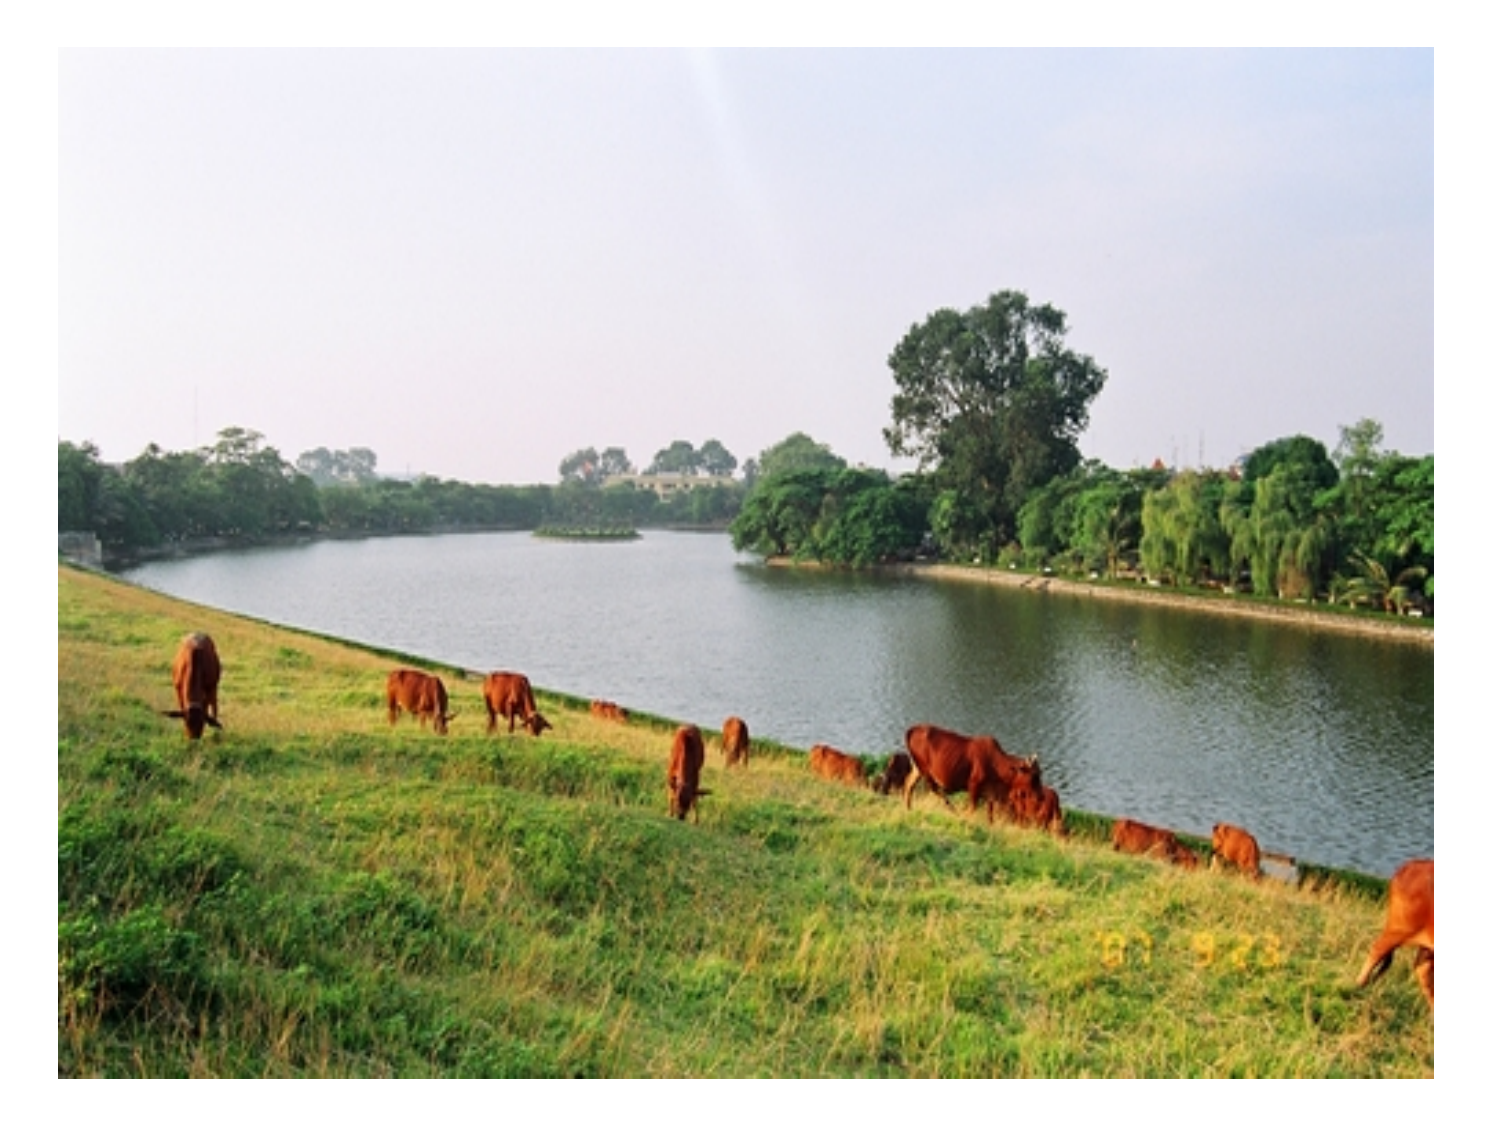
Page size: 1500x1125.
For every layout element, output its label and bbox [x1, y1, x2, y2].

picture [58, 47, 1434, 1080]
